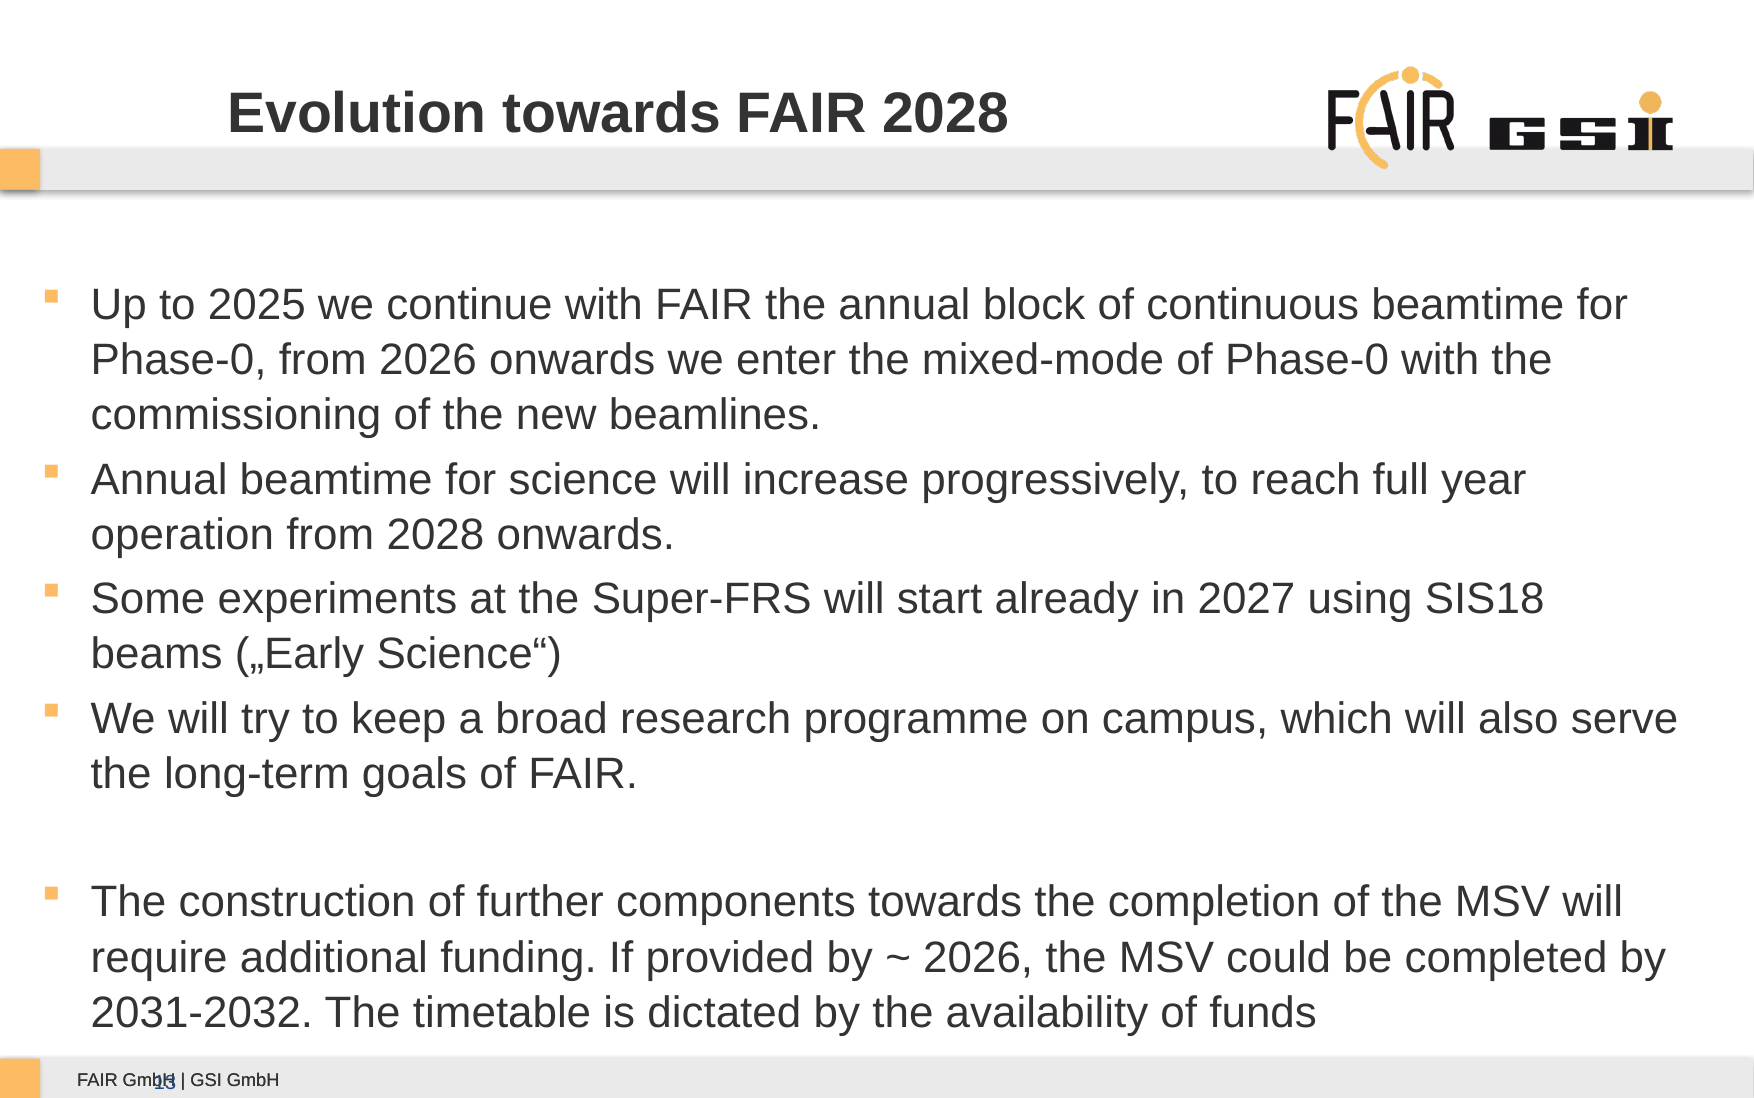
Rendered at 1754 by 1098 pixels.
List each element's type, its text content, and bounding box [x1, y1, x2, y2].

text_box 13 [138, 1061, 469, 1098]
title Evolution towards FAIR 2028 [212, 32, 1110, 152]
list Up to 2025 we continue with FAIR the annual block of continuous beamtime for Phase-0, from 2026 onwards we enter the mixed-mode of Phase-0 with the commissioning of the new beamlines. Annual beamtime for science will increase progressively, to reach full year operation from 2028 onwards. Some experiments at the Super-FRS will start already in 2027 using SIS18 beams („Early Science“) We will try to keep a broad research programme on campus, which will also serve the long-term goals of FAIR. The construction of further components towards the completion of the MSV will require additional funding. If provided by ~ 2026, the MSV could be completed by 2031-2032. The timetable is dictated by the availability of funds [26, 265, 1704, 1050]
picture [1488, 89, 1674, 152]
picture [1327, 64, 1455, 171]
